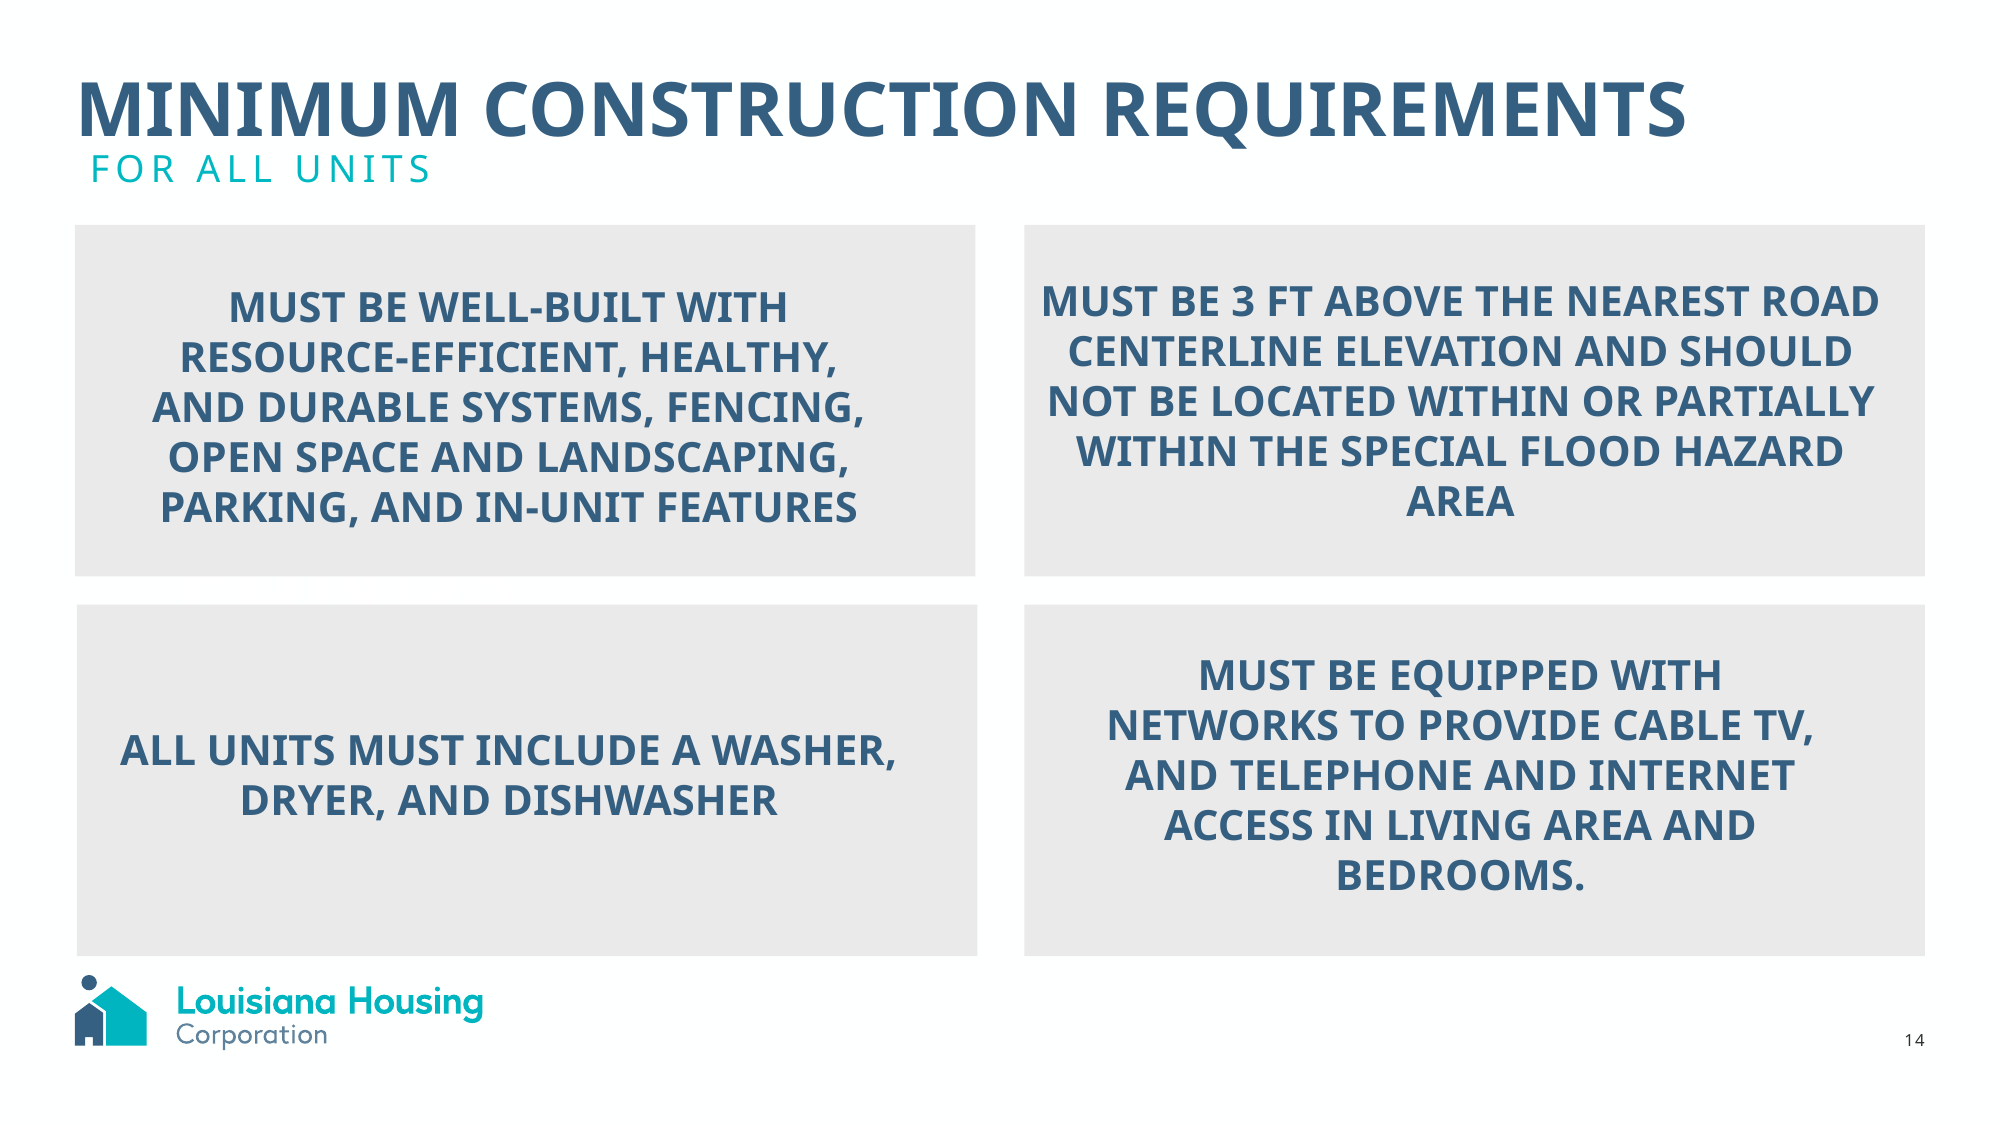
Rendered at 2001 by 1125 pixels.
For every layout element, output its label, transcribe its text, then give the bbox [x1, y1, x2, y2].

text_box Minimum construction requirements [75, 71, 1925, 206]
text_box MUST BE EQUIPPED WITH NETWORKS TO PROVIDE CABLE TV, AND TELEPHONE AND INTERNET ACCESS IN LIVING AREA AND BEDROOMS. [1089, 616, 1847, 931]
text_box MUST BE 3 FT ABOVE THE NEAREST ROAD CENTERLINE ELEVATION AND SHOULD NOT BE LOCATED WITHIN OR PARTIALLY WITHIN THE SPECIAL FLOOD HAZARD AREA [1033, 242, 1903, 557]
text_box [73, 223, 977, 579]
text_box [1022, 223, 1927, 579]
text_box [1022, 603, 1927, 958]
text_box MUST BE WELL-BUILT WITH RESOURCE-EFFICIENT, HEALTHY, AND DURABLE SYSTEMS, FENCING, OPEN SPACE AND LANDSCAPING, PARKING, AND IN-UNIT FEATURES [146, 248, 887, 563]
text_box ALL UNITS MUST INCLUDE A WASHER, DRYER, AND DISHWASHER [97, 616, 935, 931]
text_box FOR ALL UNITS [74, 137, 1488, 198]
text_box [75, 603, 979, 958]
